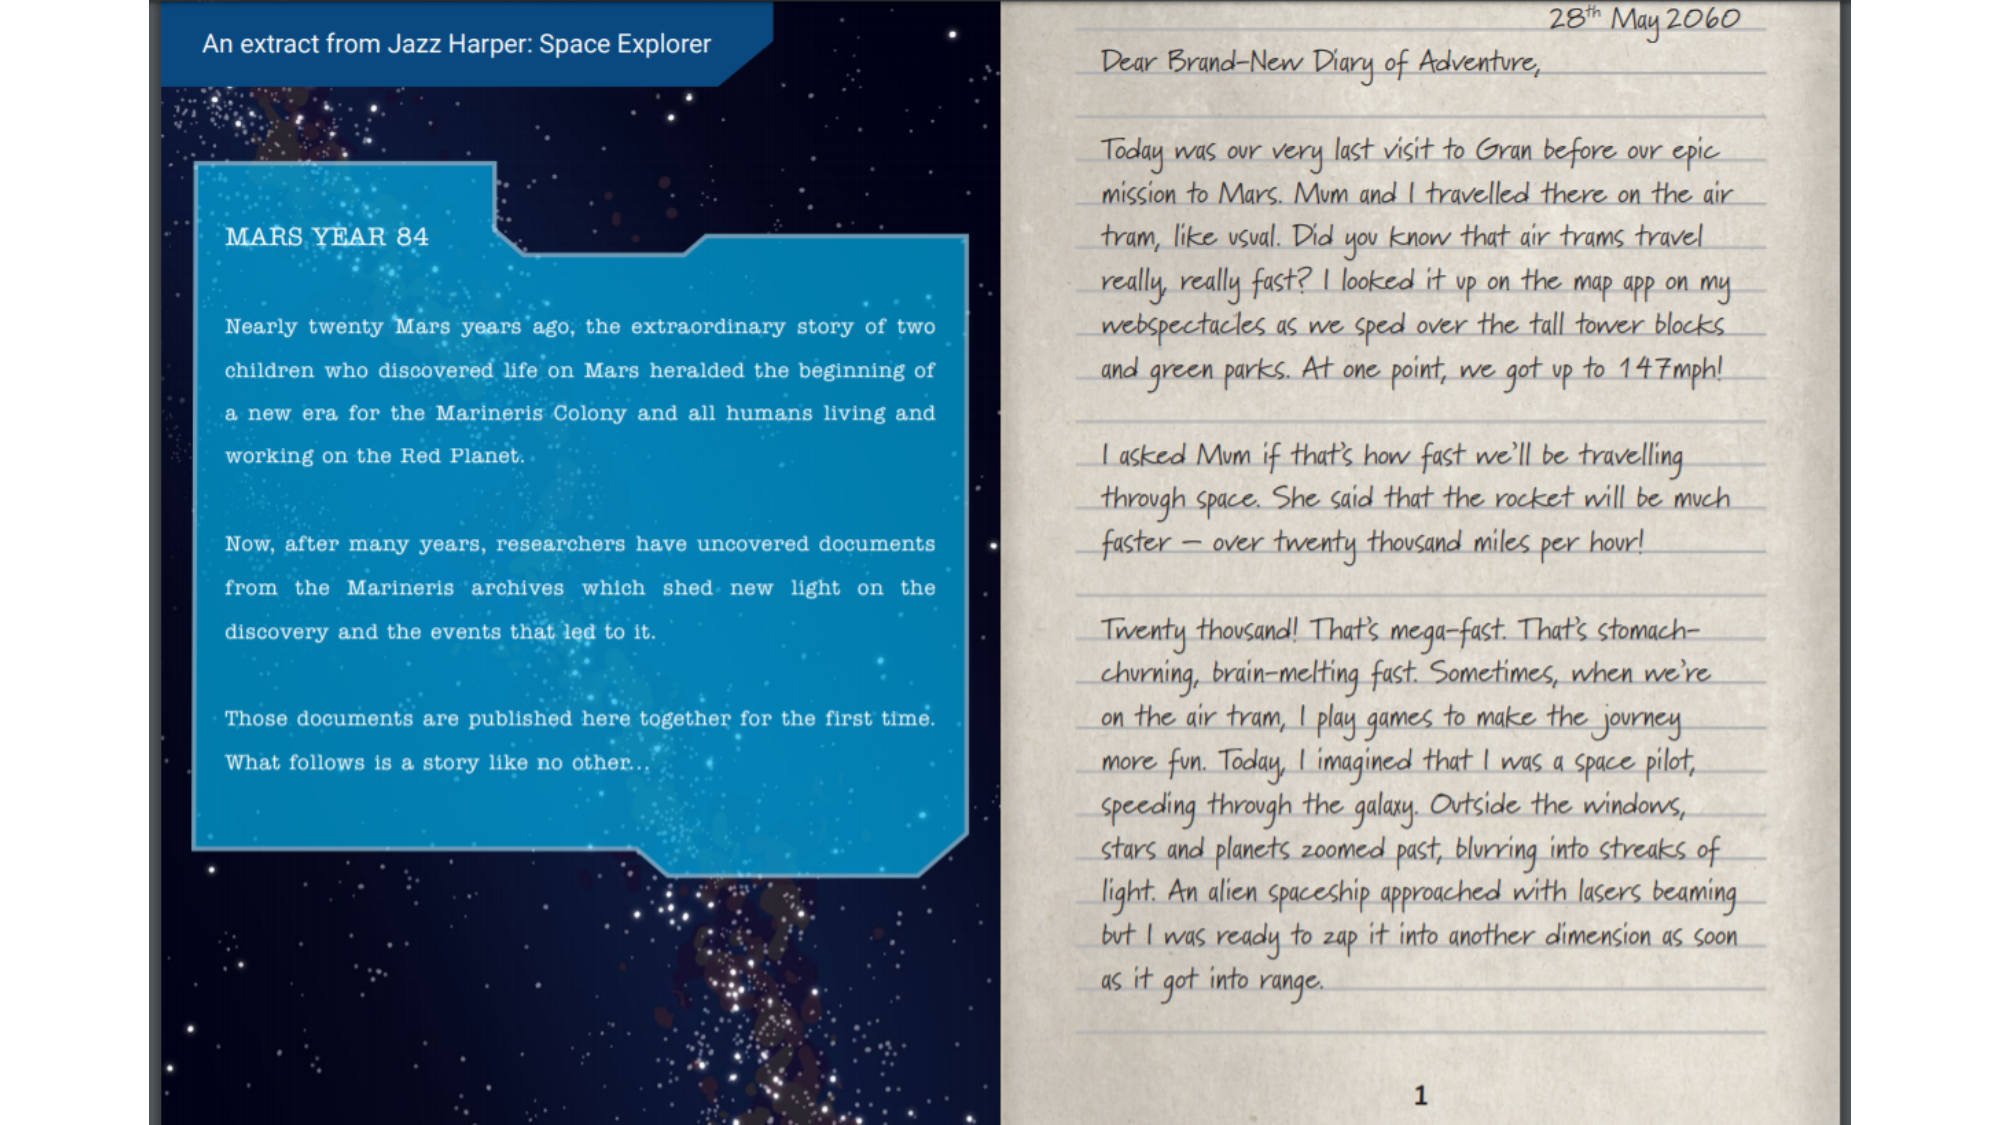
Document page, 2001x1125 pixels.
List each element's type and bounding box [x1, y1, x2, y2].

picture [149, 0, 1851, 1125]
